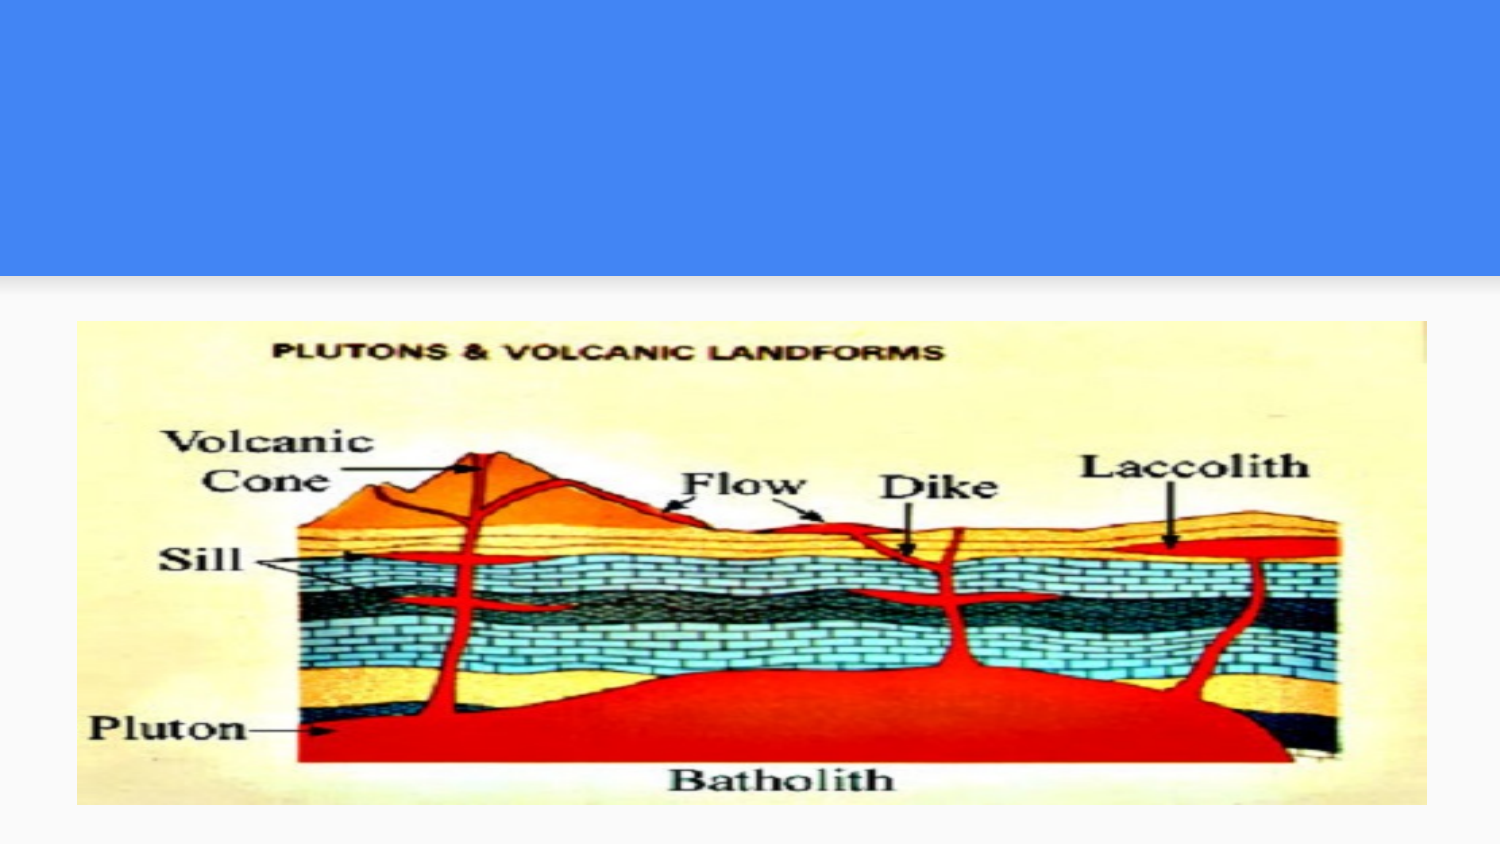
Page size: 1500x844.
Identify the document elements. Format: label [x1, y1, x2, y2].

picture [77, 321, 1427, 806]
